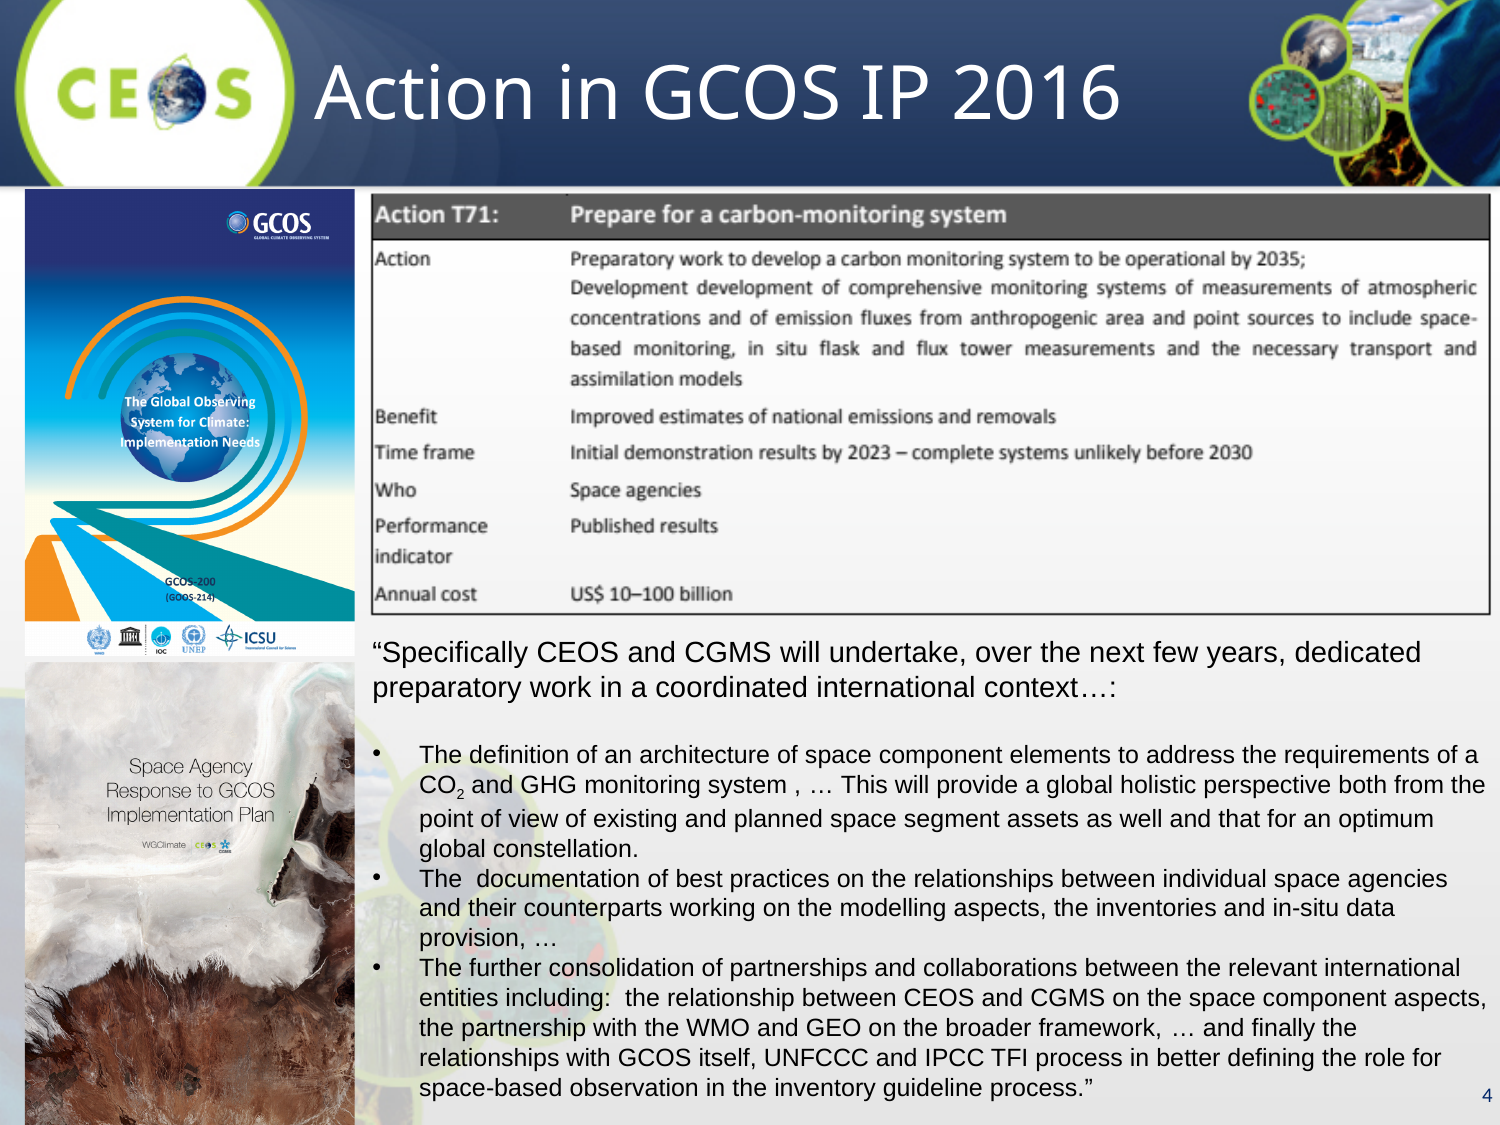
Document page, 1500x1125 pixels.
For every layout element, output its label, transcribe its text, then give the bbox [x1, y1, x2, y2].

title Action in GCOS IP 2016 [300, 37, 1238, 150]
picture [0, 0, 1500, 1125]
text_box “Specifically CEOS and CGMS will undertake, over the next few years, dedicated preparatory work in a coordinated international context…: The definition of an architecture of space component elements to address the requirements of a CO2 and GHG monitoring system , … This will provide a global holistic perspective both from the point of view of existing and planned space segment assets as well and that for an optimum global constellation. The documentation of best practices on the relationships between individual space agencies and their counterparts working on the modelling aspects, the inventories and in-situ data provision, … The further consolidation of partnerships and collaborations between the relevant international entities including: the relationship between CEOS and CGMS on the space component aspects, the partnership with the WMO and GEO on the broader framework, … and finally the relationships with GCOS itself, UNFCCC and IPCC TFI process in better defining the role for space-based observation in the inventory guideline process.” [364, 625, 1498, 1125]
